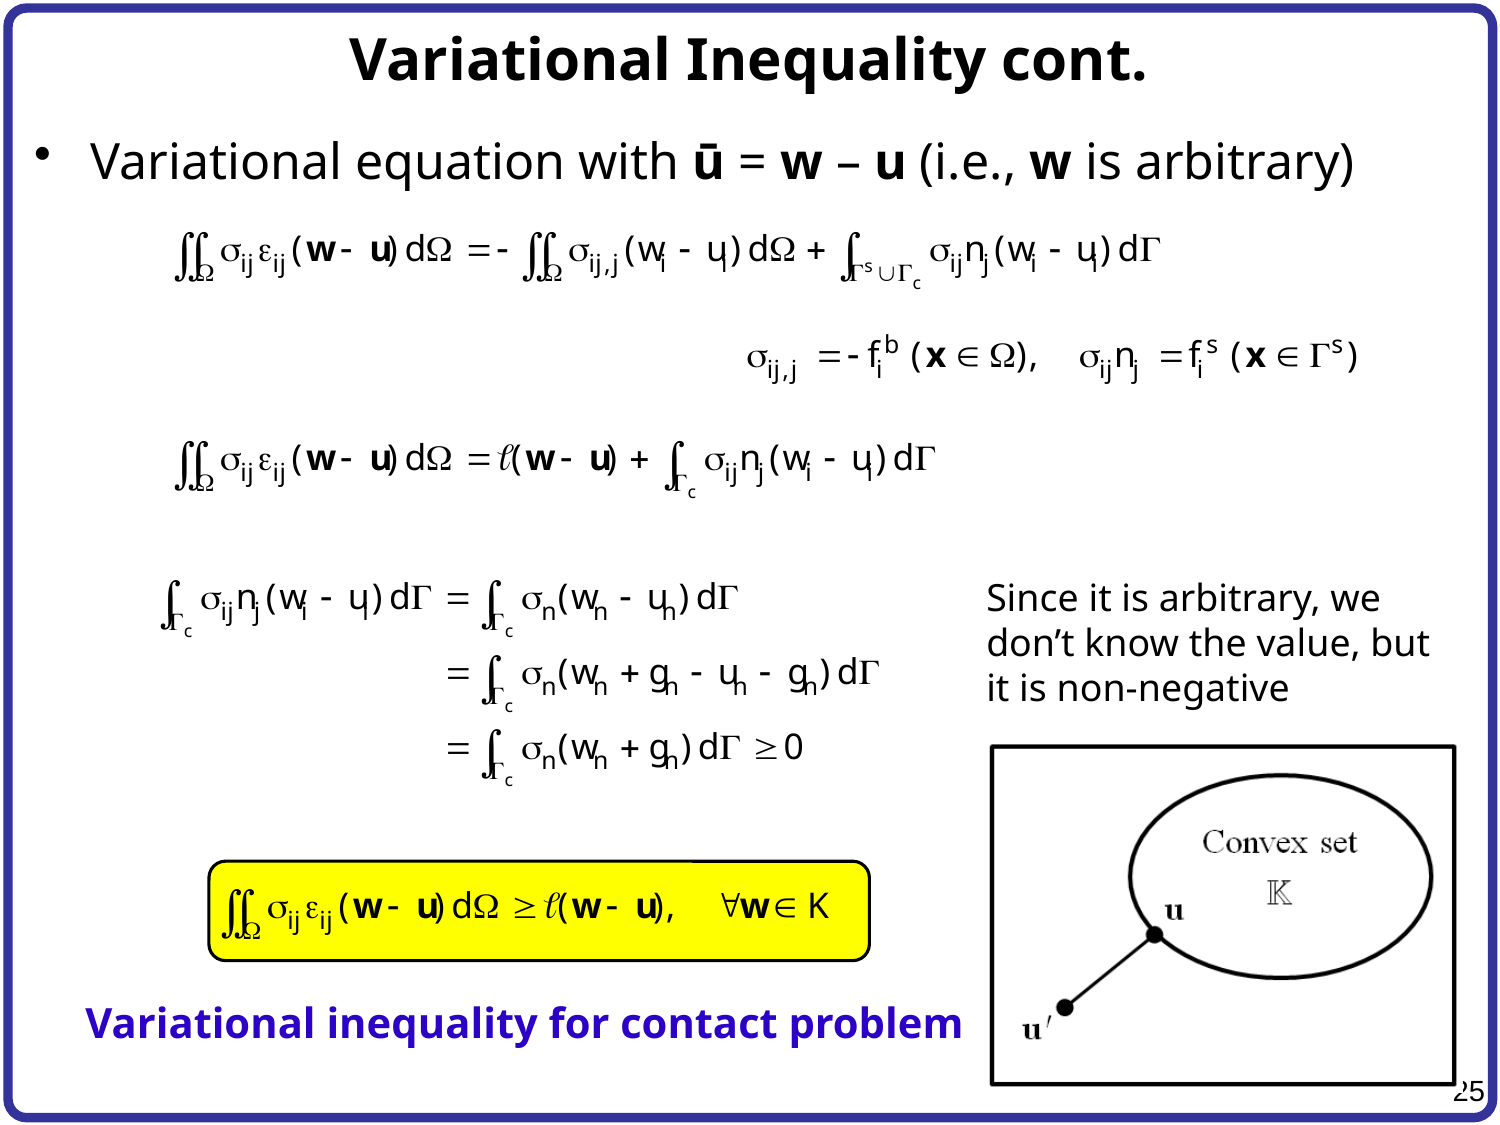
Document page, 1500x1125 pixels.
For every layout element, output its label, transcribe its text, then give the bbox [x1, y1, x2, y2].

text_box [151, 569, 884, 792]
text_box Since it is arbitrary, we don’t know the value, but it is non-negative [971, 566, 1450, 716]
picture [980, 728, 1464, 1094]
list Variational equation with ū = w – u (i.e., w is arbitrary) [18, 121, 1481, 1086]
text_box Variational inequality for contact problem [70, 989, 975, 1055]
text_box [208, 861, 870, 961]
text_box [743, 326, 1364, 391]
title Variational Inequality cont. [6, 7, 1492, 106]
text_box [165, 431, 941, 504]
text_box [165, 222, 1165, 294]
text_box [212, 879, 839, 944]
